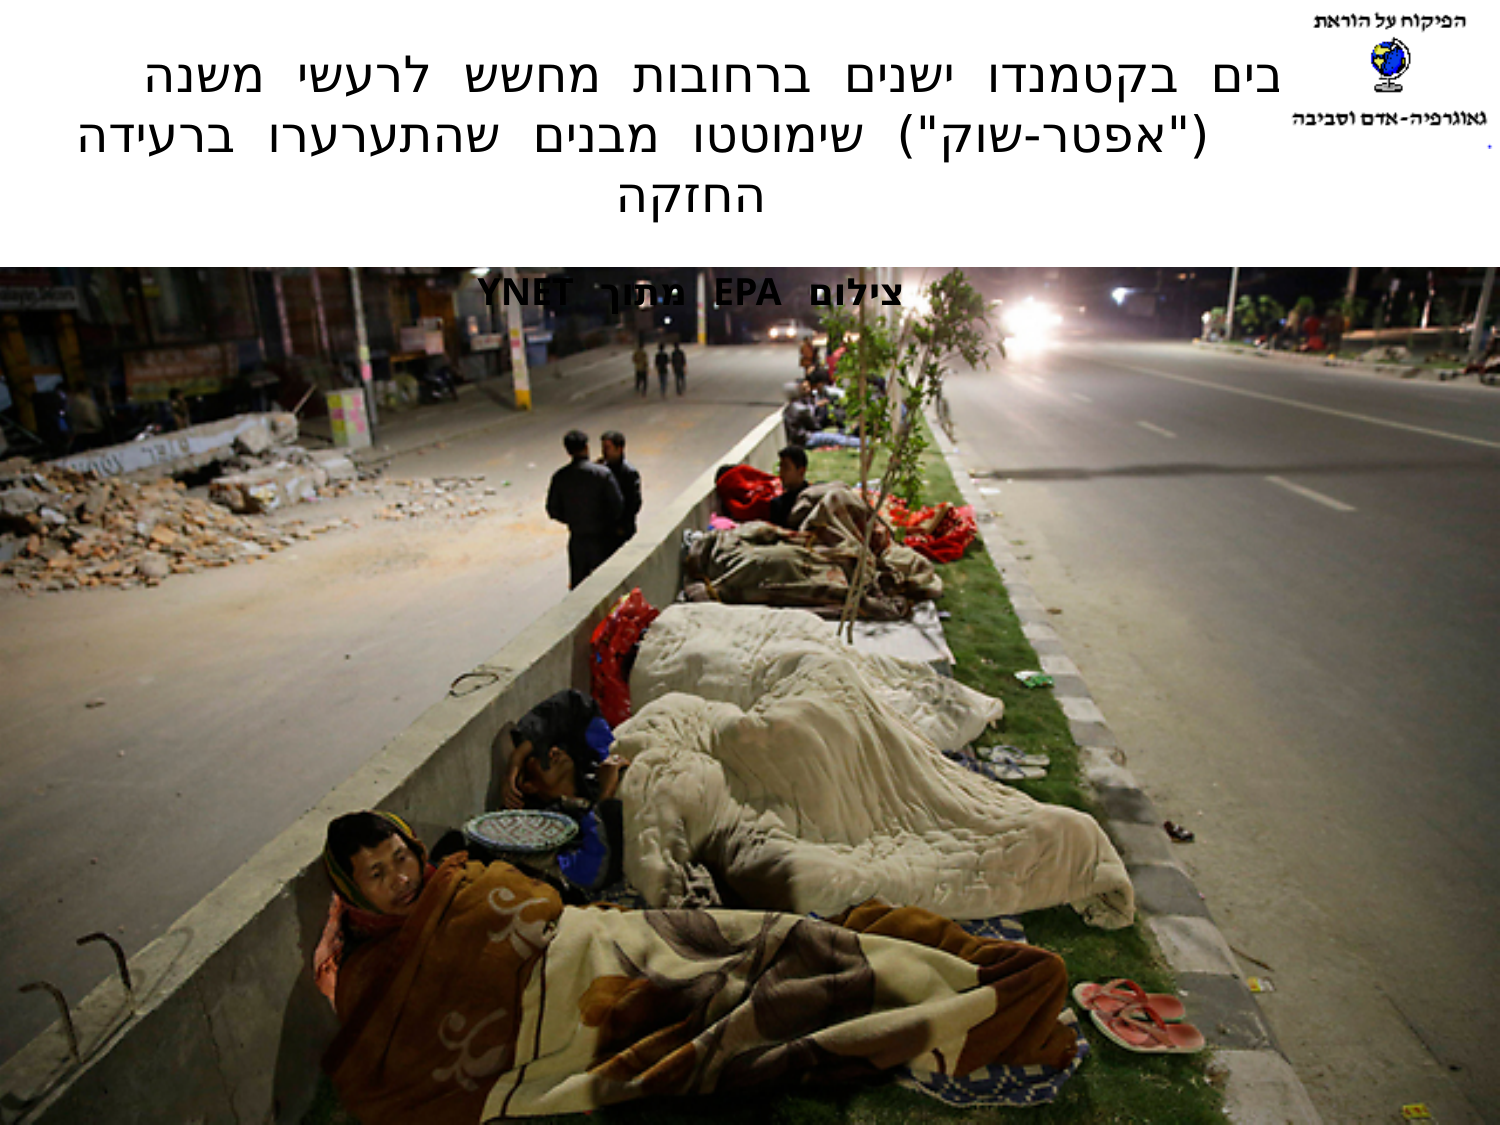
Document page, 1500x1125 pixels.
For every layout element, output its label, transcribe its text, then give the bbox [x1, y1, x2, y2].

text_box תושבים בקטמנדו ישנים ברחובות מחשש לרעשי משנה ("אפטר-שוק") שימוטטו מבנים שהתערערו ברעידה החזקה צילום EPA מתוך YNET [0, 35, 1383, 265]
picture [1279, 6, 1500, 150]
picture [0, 266, 1500, 1125]
